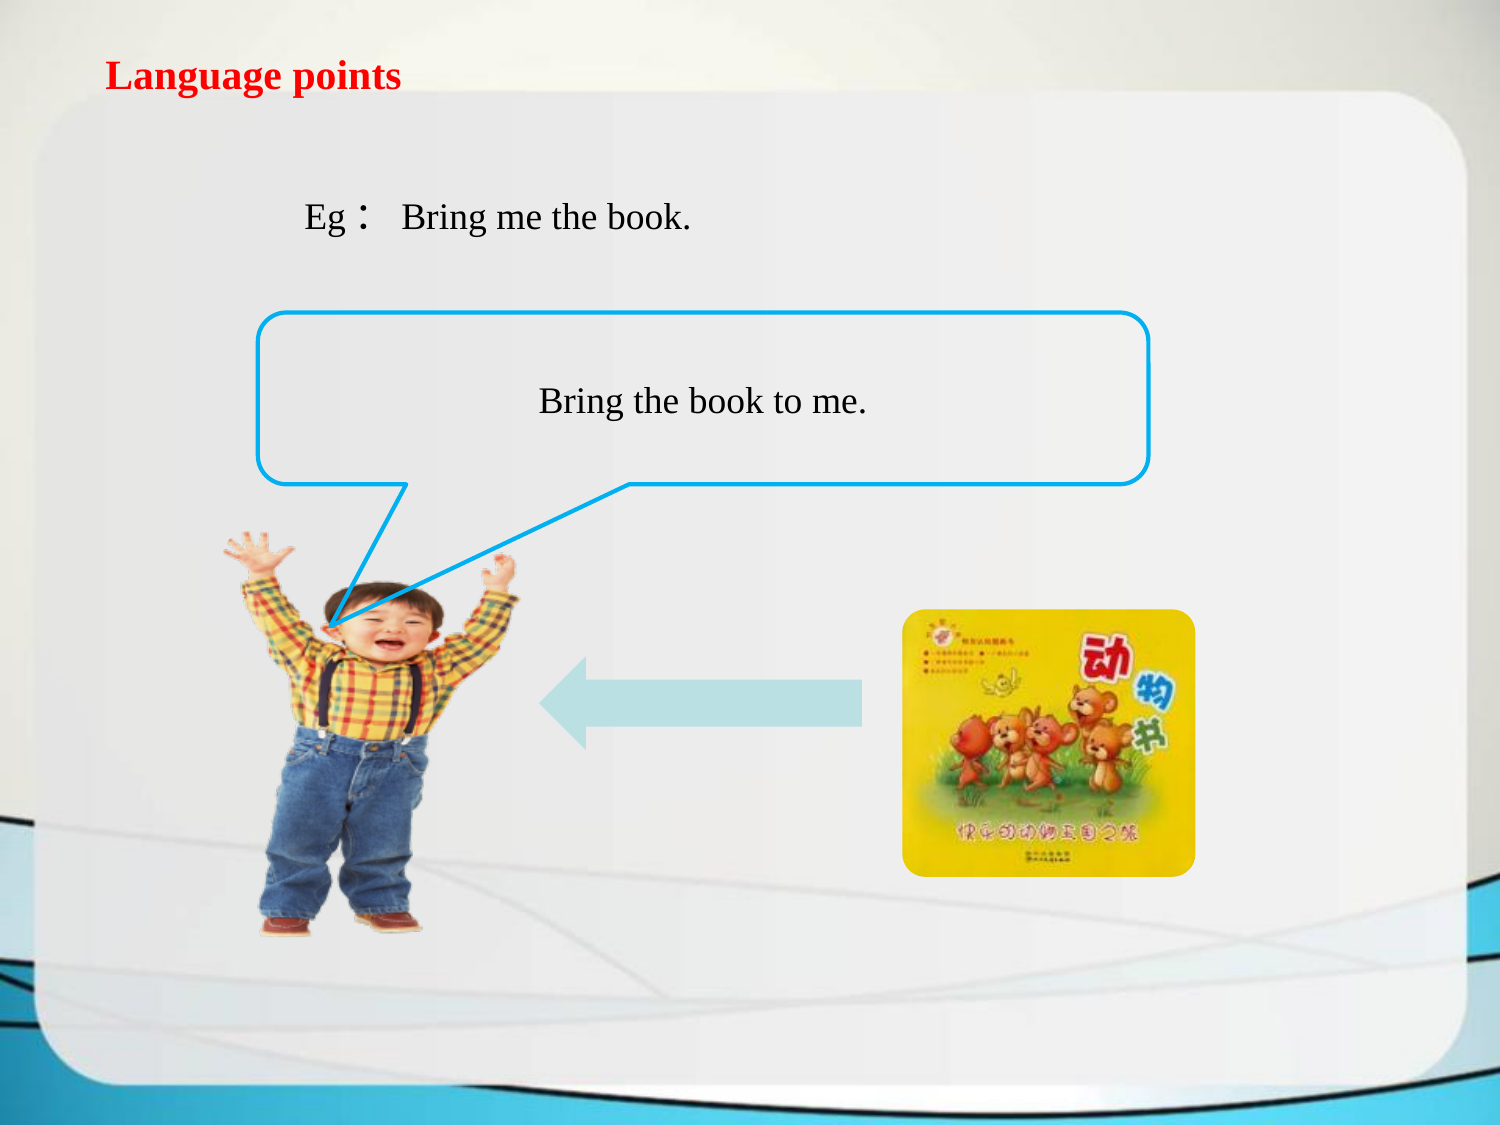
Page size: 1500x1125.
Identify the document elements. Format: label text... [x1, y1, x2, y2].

picture [338, 530, 522, 619]
list Eg：Bring me the book. [289, 184, 1500, 625]
text_box [536, 654, 865, 752]
text_box Language points [9, 29, 436, 117]
picture [0, 0, 1500, 1125]
text_box Bring the book to me. [255, 310, 1151, 536]
